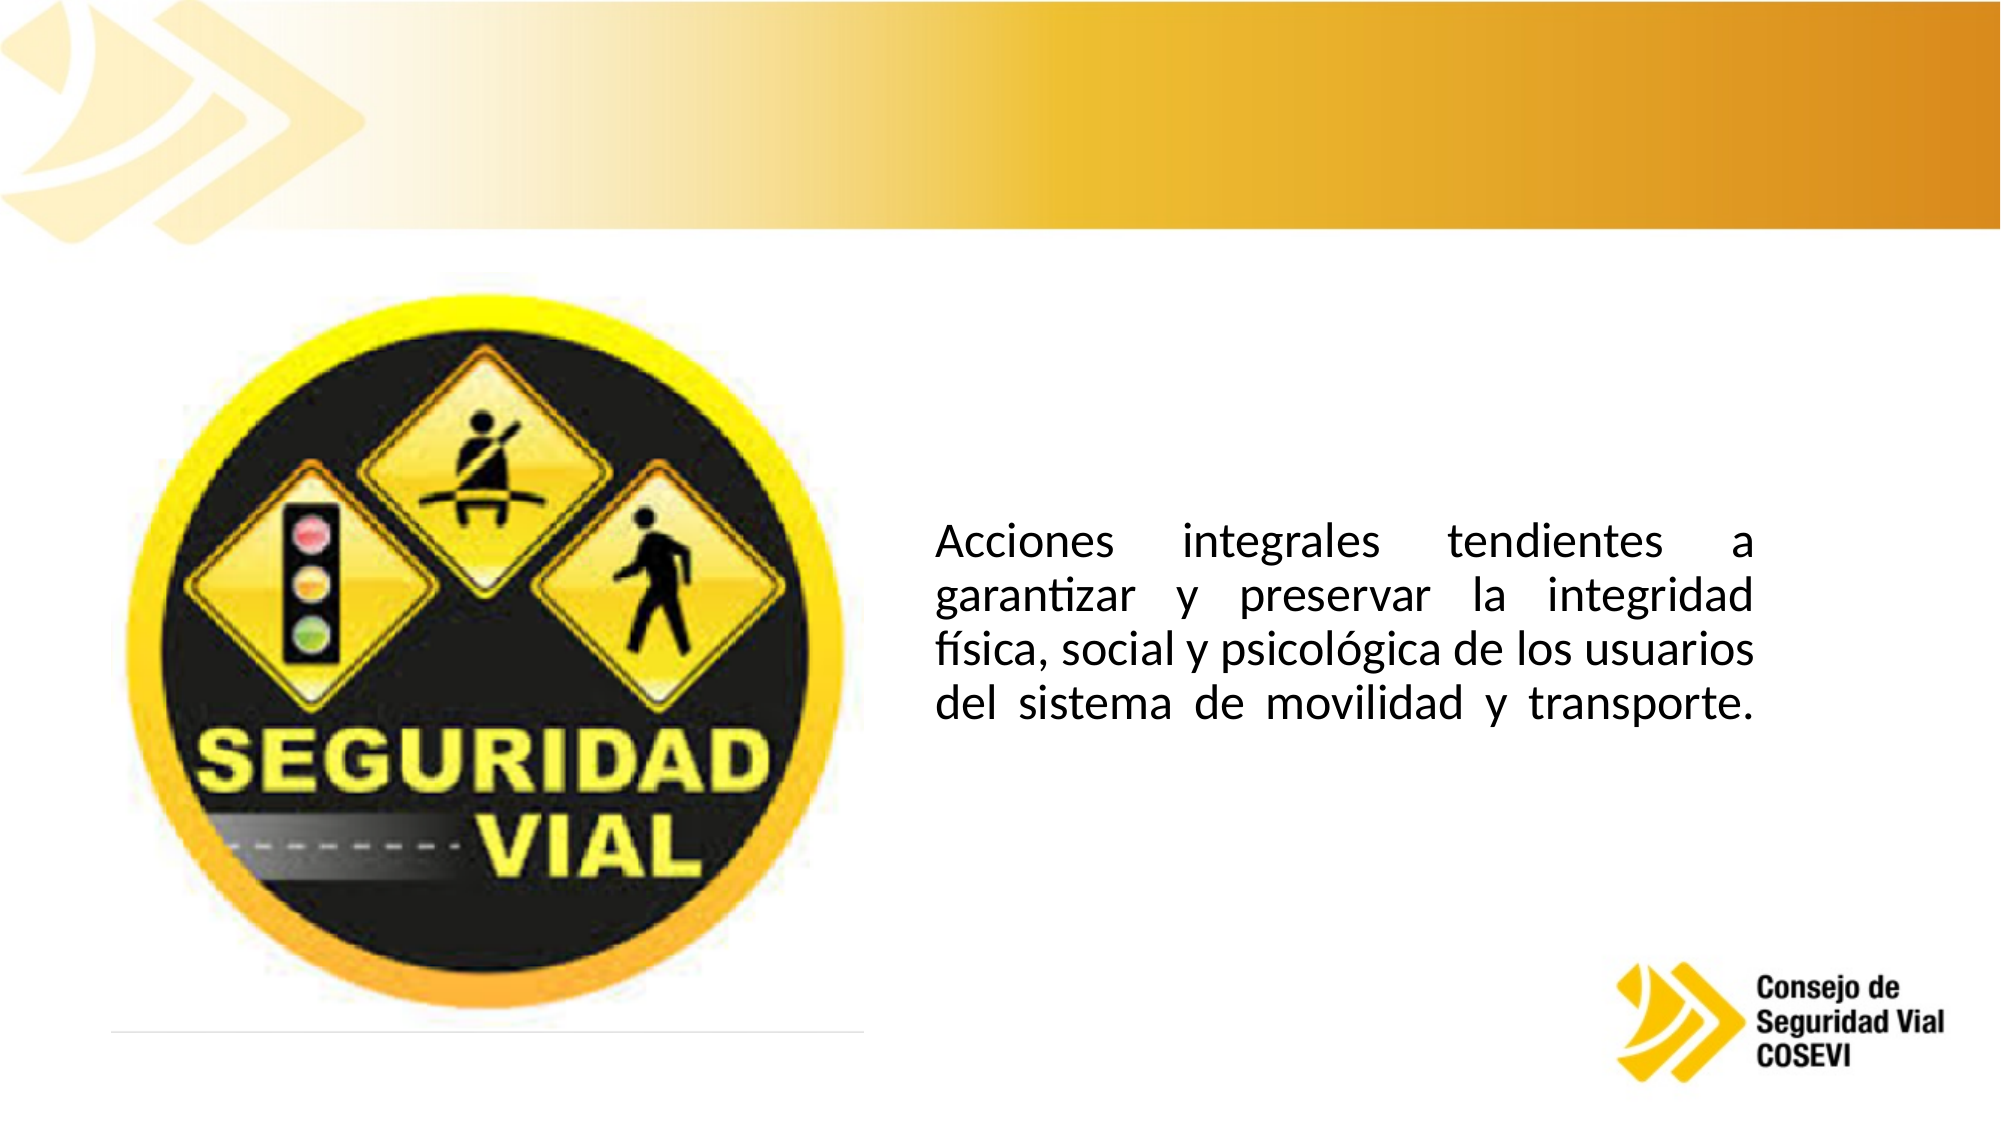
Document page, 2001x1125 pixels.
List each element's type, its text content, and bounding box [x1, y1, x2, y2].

picture [0, 0, 2001, 1125]
title Acciones integrales tendientes a garantizar y preservar la integridad física, social y psicológica de los usuarios del sistema de movilidad y transporte. [920, 543, 1771, 762]
